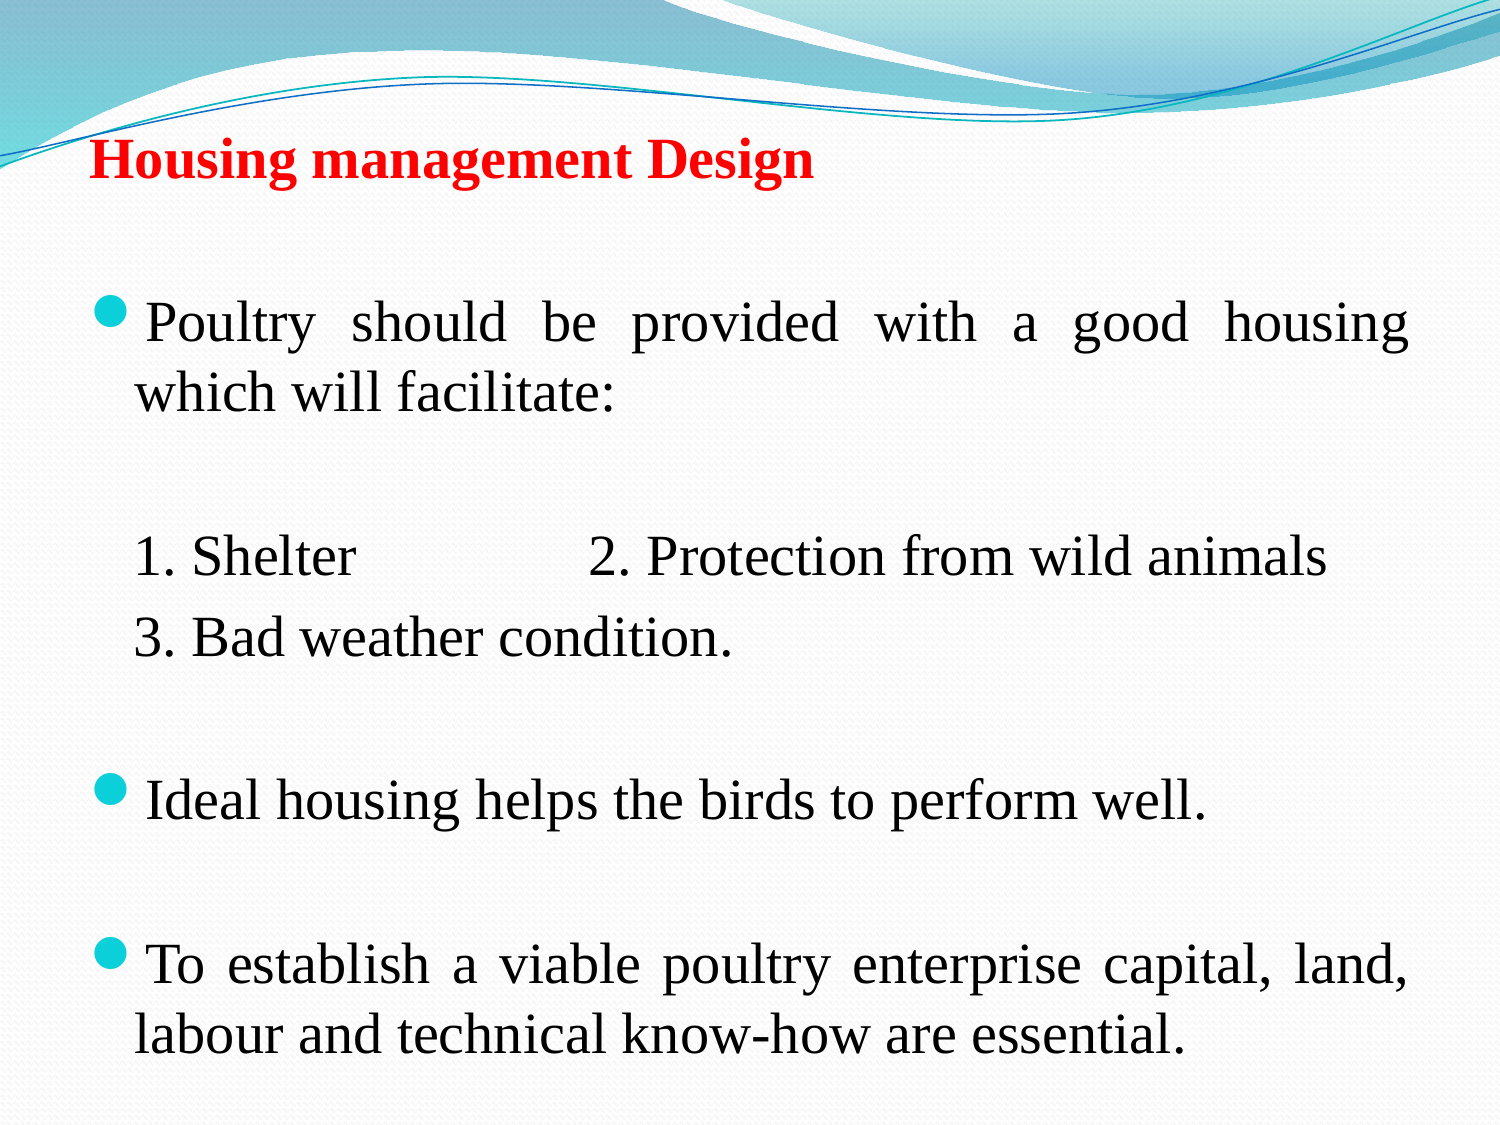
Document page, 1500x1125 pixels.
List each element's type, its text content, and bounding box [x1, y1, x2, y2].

list Housing management Design Poultry should be provided with a good housing which will facilitate: 1. Shelter 2. Protection from wild animals 3. Bad weather condition. Ideal housing helps the birds to perform well. To establish a viable poultry enterprise capital, land, labour and technical know-how are essential. [75, 112, 1425, 1075]
